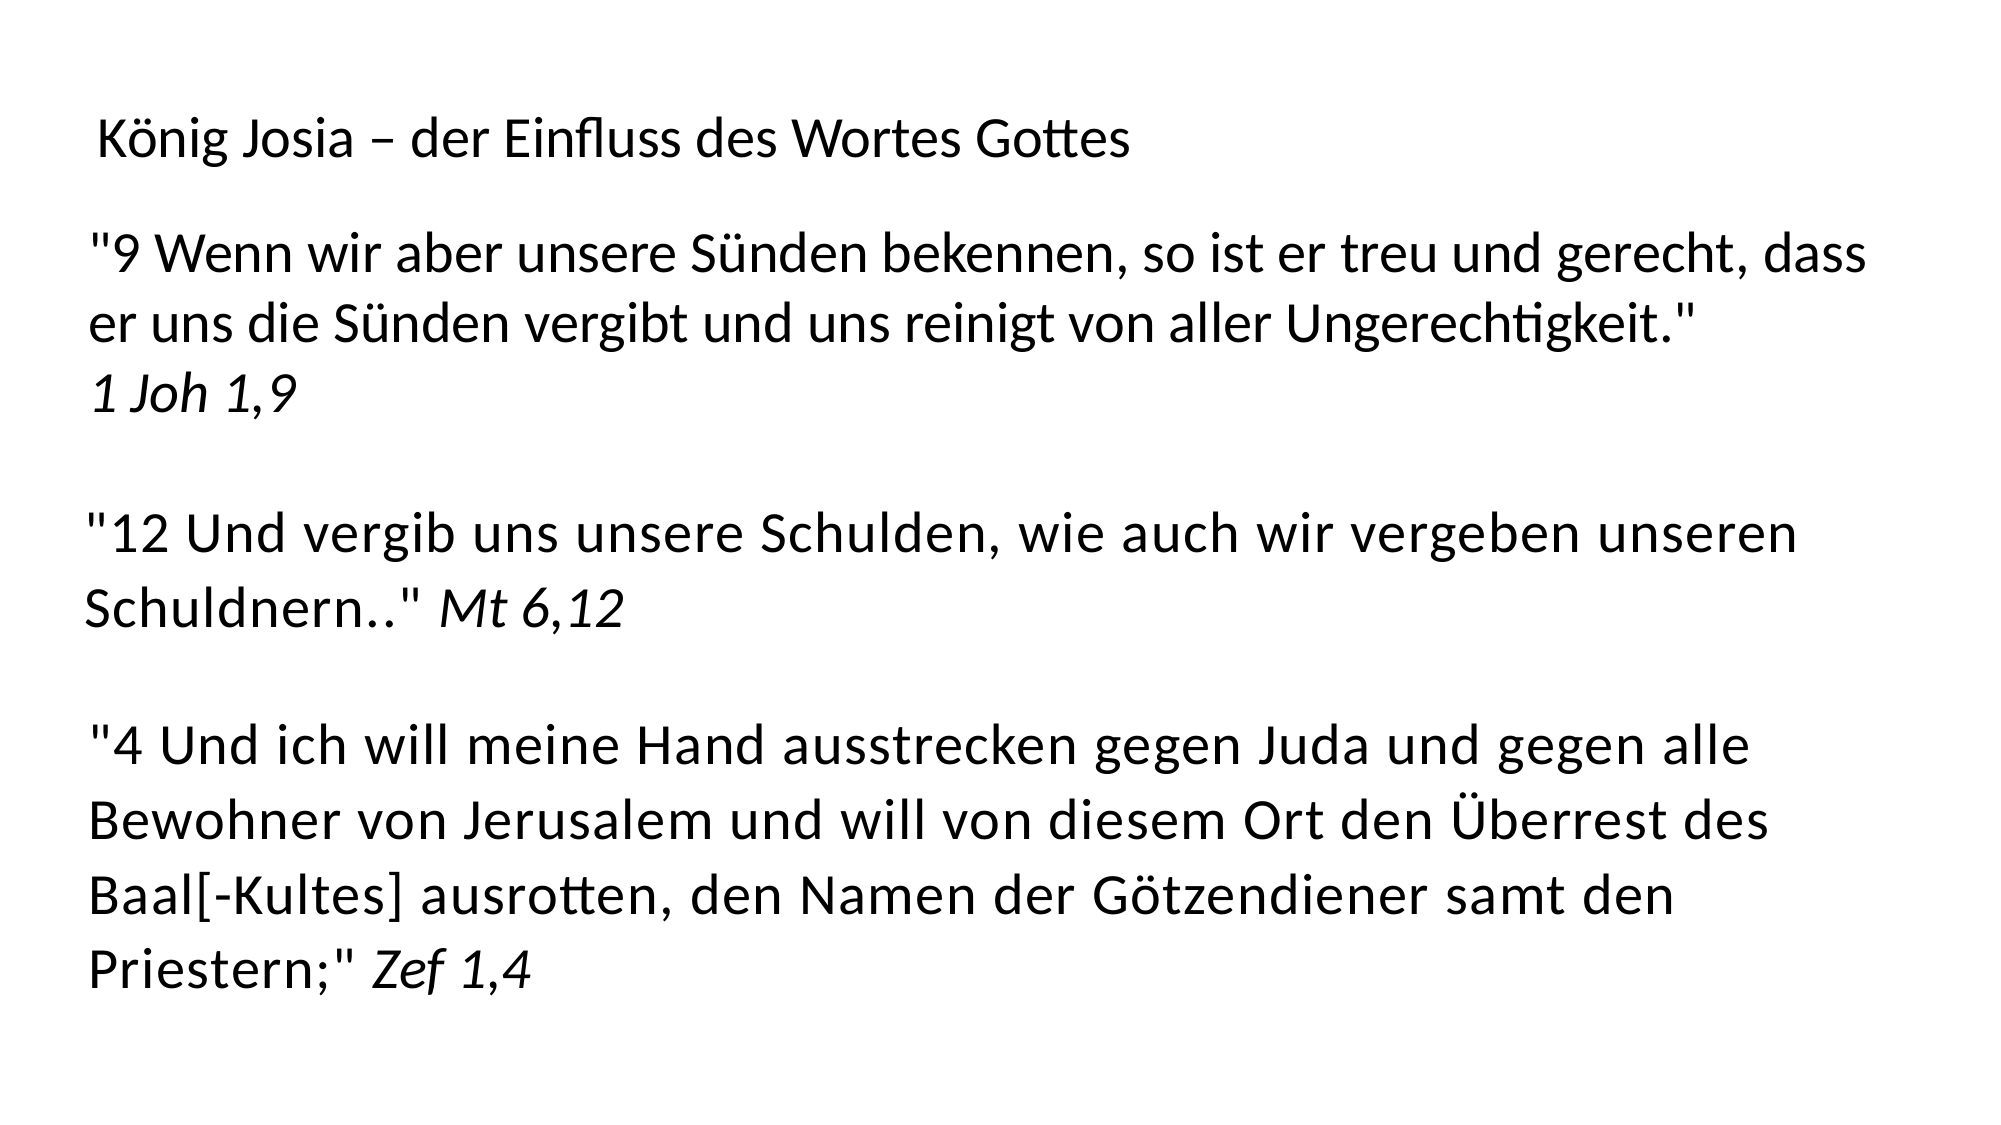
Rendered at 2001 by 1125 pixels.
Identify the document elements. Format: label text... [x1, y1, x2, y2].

text_box "4 Und ich will meine Hand ausstrecken gegen Juda und gegen alle Bewohner von Jerusalem und will von diesem Ort den Überrest des Baal[-Kultes] ausrotten, den Namen der Götzendiener samt den Priestern;" Zef 1,4 [0, 694, 1919, 1009]
text_box "9 Wenn wir aber unsere Sünden bekennen, so ist er treu und gerecht, dass er uns die Sünden vergibt und uns reinigt von aller Ungerechtigkeit." 1 Joh 1,9 [73, 206, 1919, 432]
text_box "12 Und vergib uns unsere Schulden, wie auch wir vergeben unseren Schuldnern.." Mt 6,12 [0, 482, 1919, 647]
text_box König Josia – der Einfluss des Wortes Gottes [83, 87, 1147, 177]
